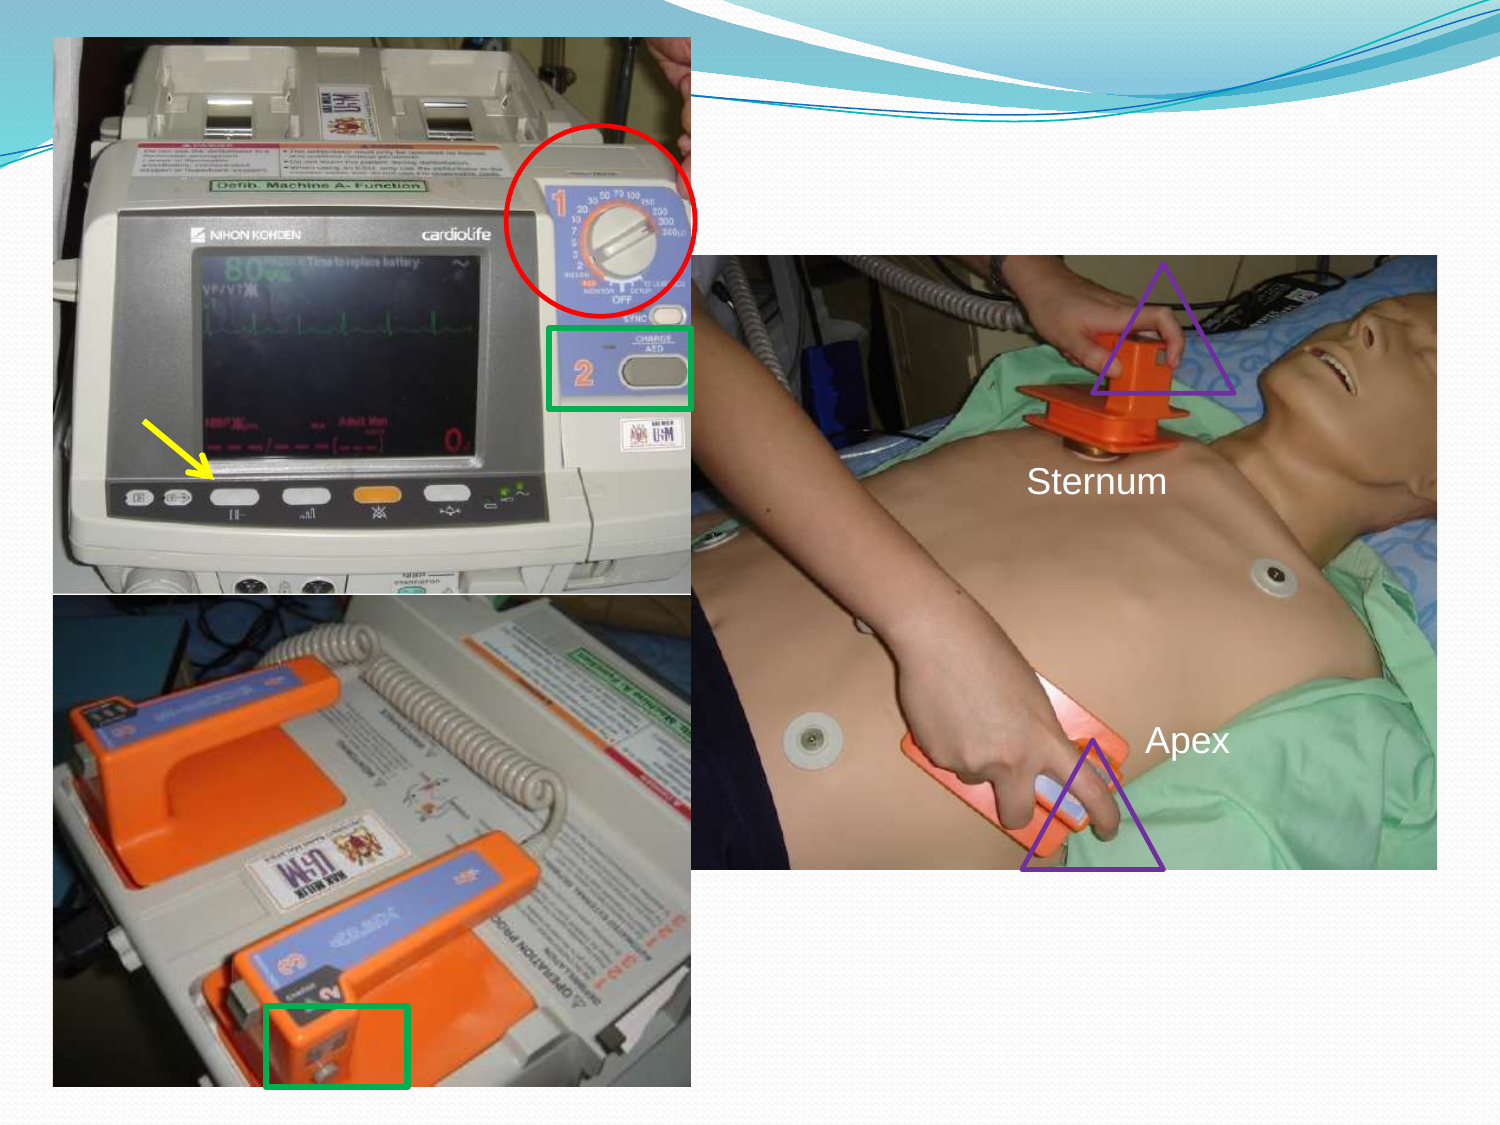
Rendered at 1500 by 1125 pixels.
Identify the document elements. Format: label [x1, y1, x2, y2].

text_box [52, 37, 1438, 1091]
